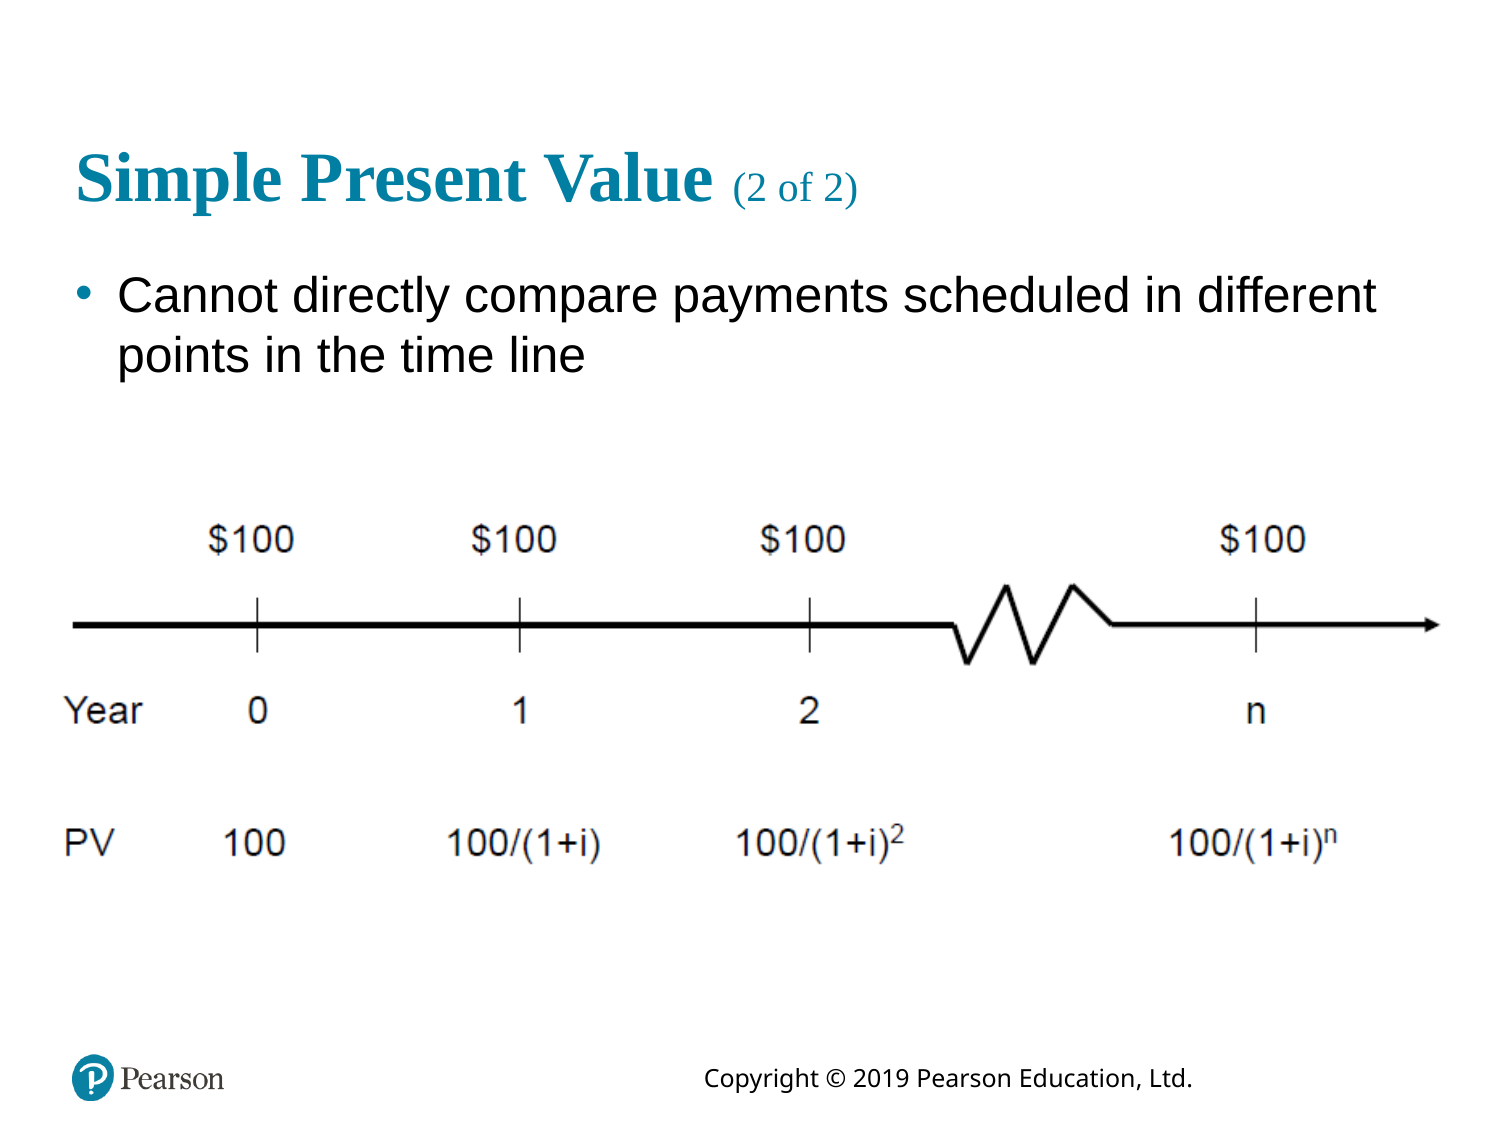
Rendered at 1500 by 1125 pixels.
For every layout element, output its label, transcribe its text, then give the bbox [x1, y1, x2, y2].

title Simple Present Value (2 of 2) [75, 35, 1425, 216]
picture [72, 1087, 83, 1101]
list Cannot directly compare payments scheduled in different points in the time line [75, 262, 1425, 388]
picture [57, 506, 1443, 873]
picture [81, 1064, 107, 1089]
picture [99, 1054, 224, 1101]
picture [72, 1054, 89, 1072]
